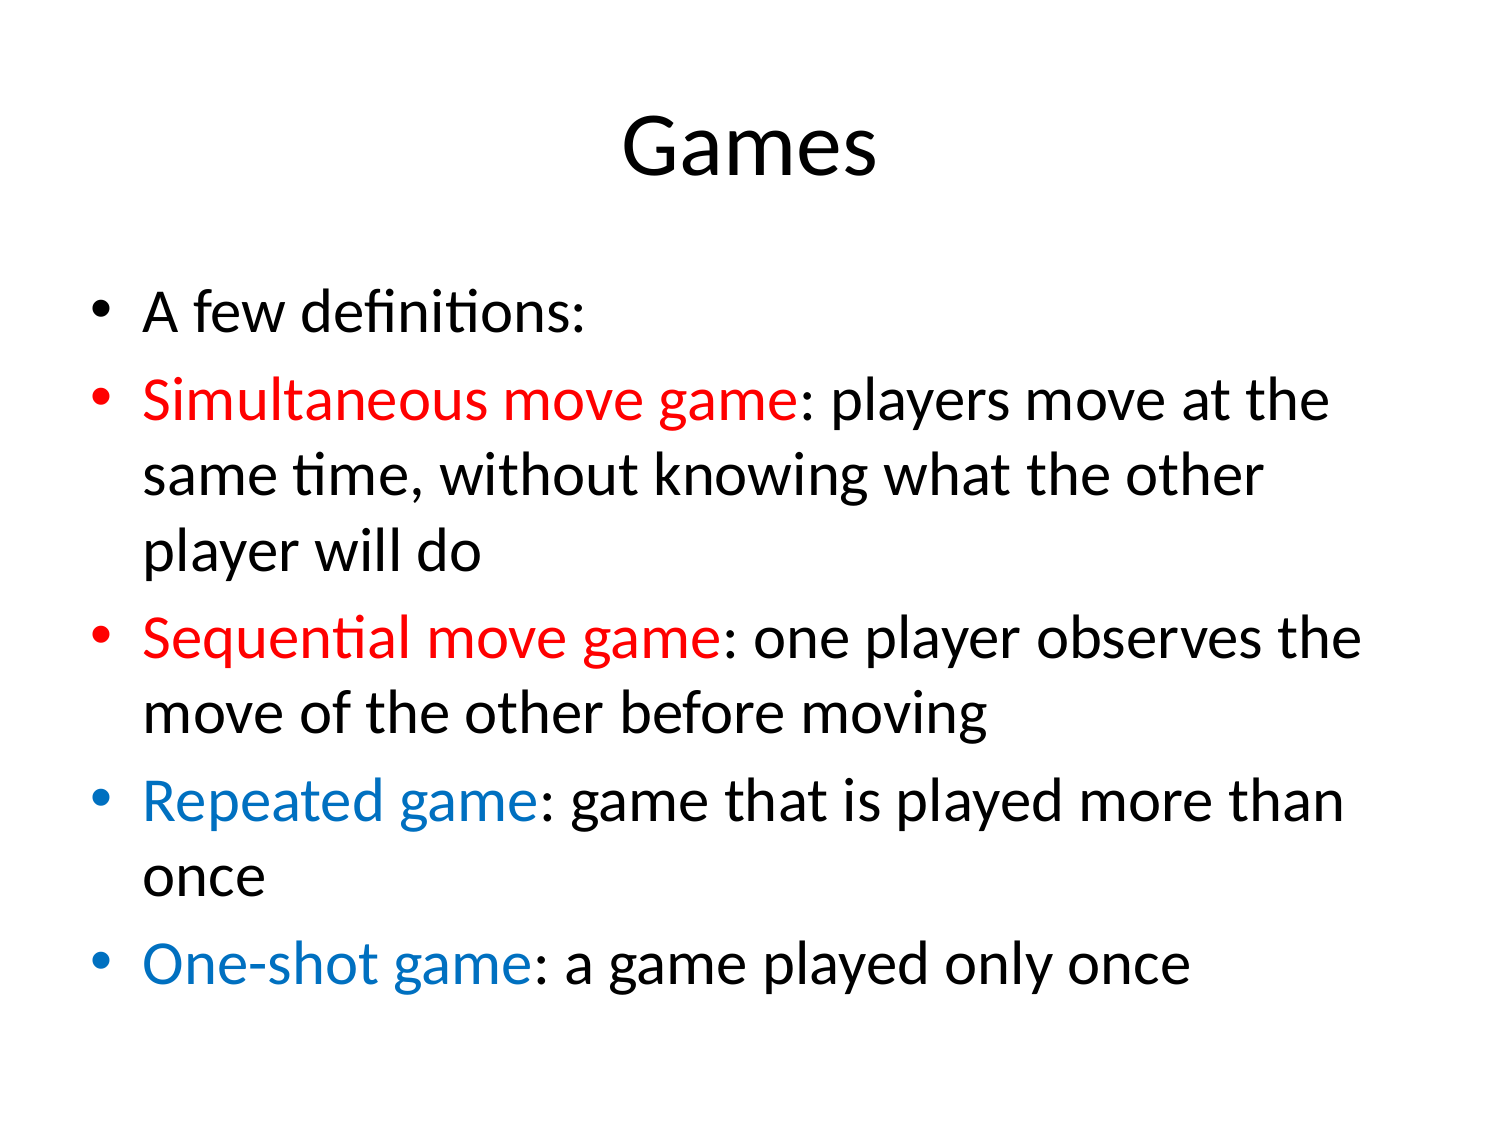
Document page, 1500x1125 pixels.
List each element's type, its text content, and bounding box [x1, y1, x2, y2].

list A few definitions: Simultaneous move game: players move at the same time, without knowing what the other player will do Sequential move game: one player observes the move of the other before moving Repeated game: game that is played more than once One-shot game: a game played only once [75, 262, 1425, 1005]
title Games [75, 45, 1425, 233]
